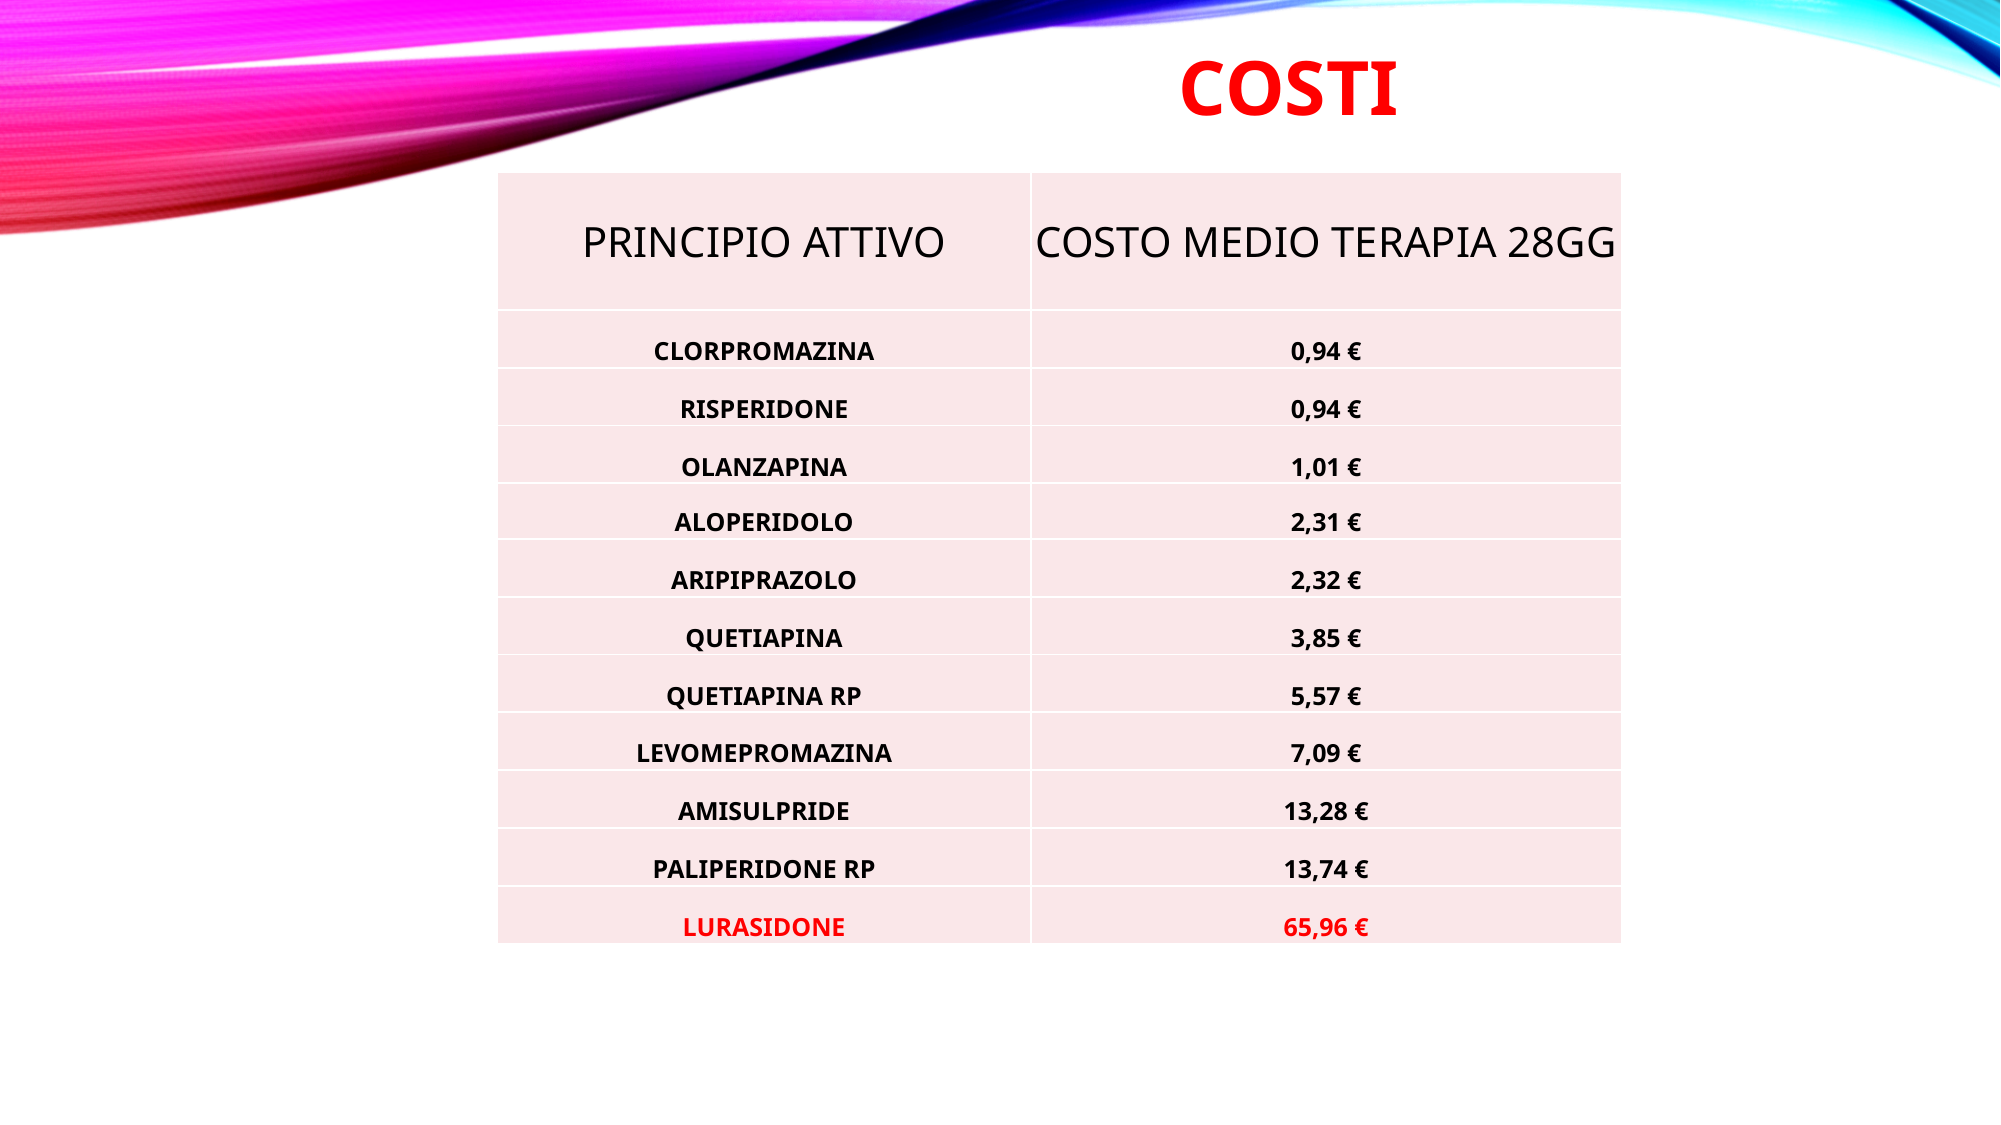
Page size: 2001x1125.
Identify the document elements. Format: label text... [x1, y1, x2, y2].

table_cell 13,28 € [1032, 771, 1621, 827]
table_cell 2,32 € [1032, 540, 1621, 596]
table_cell QUETIAPINA RP [498, 655, 1030, 711]
picture [1890, 0, 2000, 75]
table_cell 13,74 € [1032, 829, 1621, 885]
table_cell 0,94 € [1032, 369, 1621, 425]
table_cell 7,09 € [1032, 713, 1621, 769]
picture [0, 0, 2000, 237]
table_cell ARIPIPRAZOLO [498, 540, 1030, 596]
table_header COSTO MEDIO TERAPIA 28GG [1032, 173, 1621, 309]
table_cell PALIPERIDONE RP [498, 829, 1030, 885]
picture [1910, 0, 2000, 45]
table_cell 65,96 € [1032, 887, 1621, 943]
table_cell 5,57 € [1032, 655, 1621, 711]
text_box COSTI [867, 32, 1711, 138]
table_cell OLANZAPINA [498, 426, 1030, 482]
table_cell 1,01 € [1032, 426, 1621, 482]
table_cell AMISULPRIDE [498, 771, 1030, 827]
table_cell ALOPERIDOLO [498, 484, 1030, 538]
table_cell LEVOMEPROMAZINA [498, 713, 1030, 769]
table_header PRINCIPIO ATTIVO [498, 173, 1030, 309]
table_cell 3,85 € [1032, 598, 1621, 654]
table_cell CLORPROMAZINA [498, 311, 1030, 367]
table_cell LURASIDONE [498, 887, 1030, 943]
table_cell RISPERIDONE [498, 369, 1030, 425]
table_cell 0,94 € [1032, 311, 1621, 367]
table_cell QUETIAPINA [498, 598, 1030, 654]
table_cell 2,31 € [1032, 484, 1621, 538]
